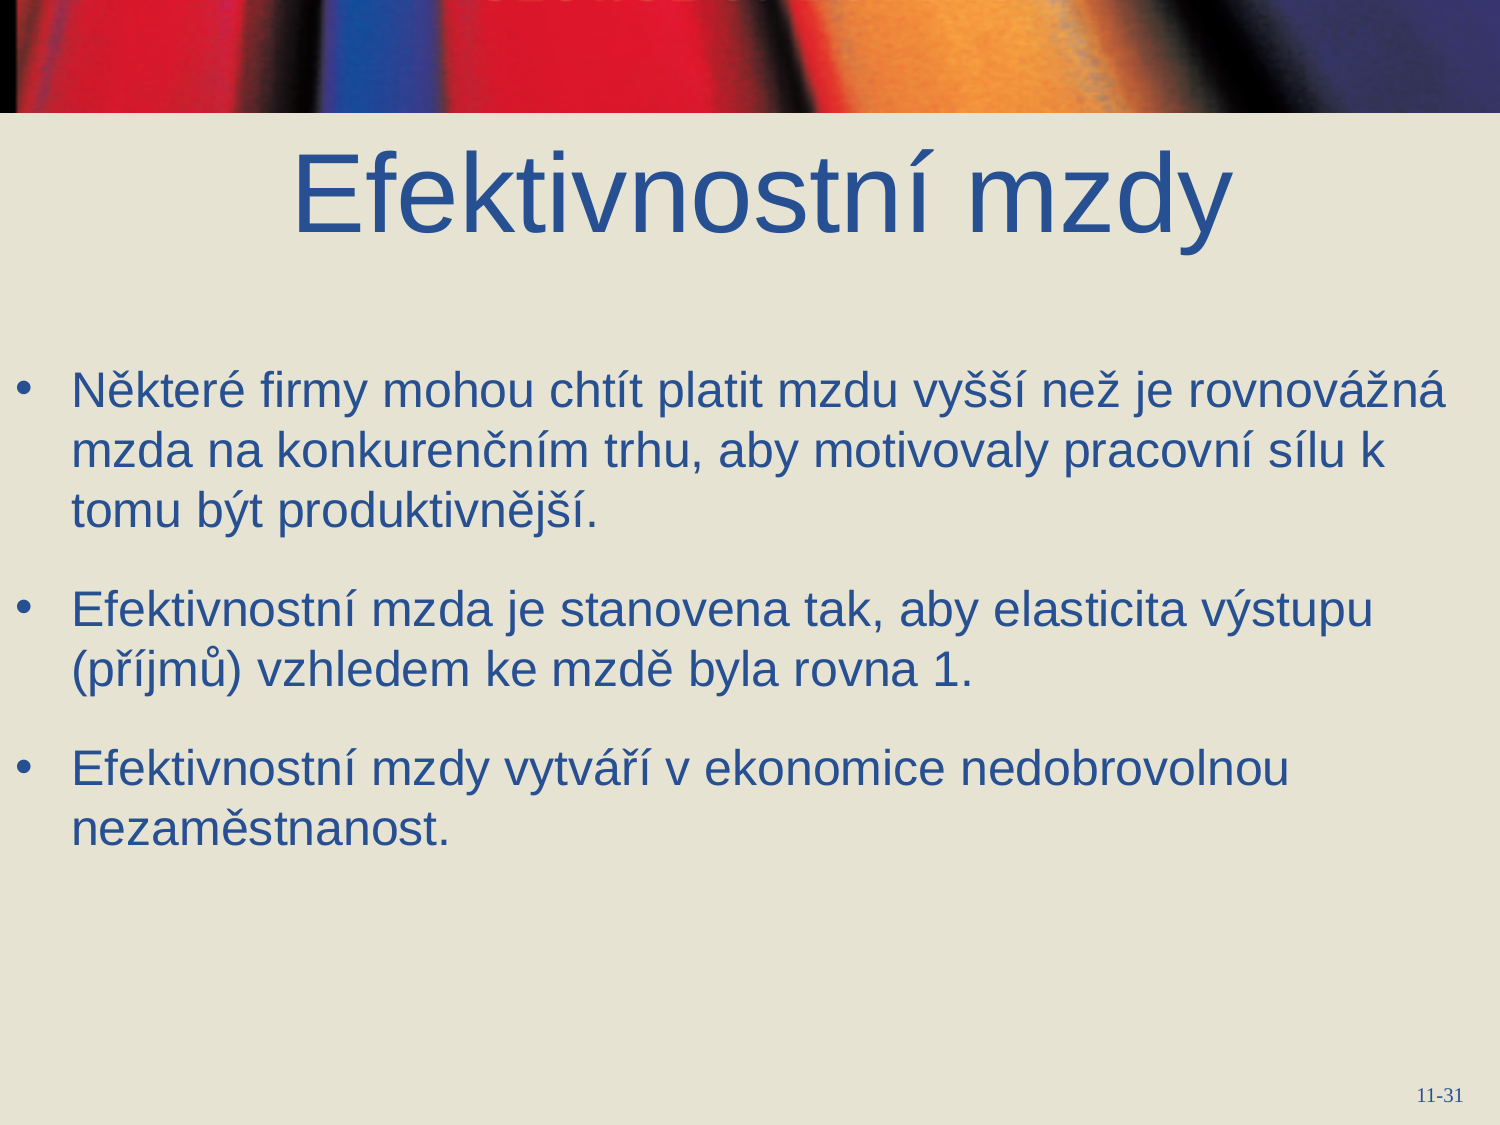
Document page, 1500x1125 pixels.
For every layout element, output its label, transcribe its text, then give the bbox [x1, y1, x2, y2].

title Efektivnostní mzdy [87, 162, 1438, 263]
picture [0, 0, 1500, 113]
list Některé firmy mohou chtít platit mzdu vyšší než je rovnovážná mzda na konkurenčním trhu, aby motivovaly pracovní sílu k tomu být produktivnější. Efektivnostní mzda je stanovena tak, aby elasticita výstupu (příjmů) vzhledem ke mzdě byla rovna 1. Efektivnostní mzdy vytváří v ekonomice nedobrovolnou nezaměstnanost. [0, 349, 1500, 926]
